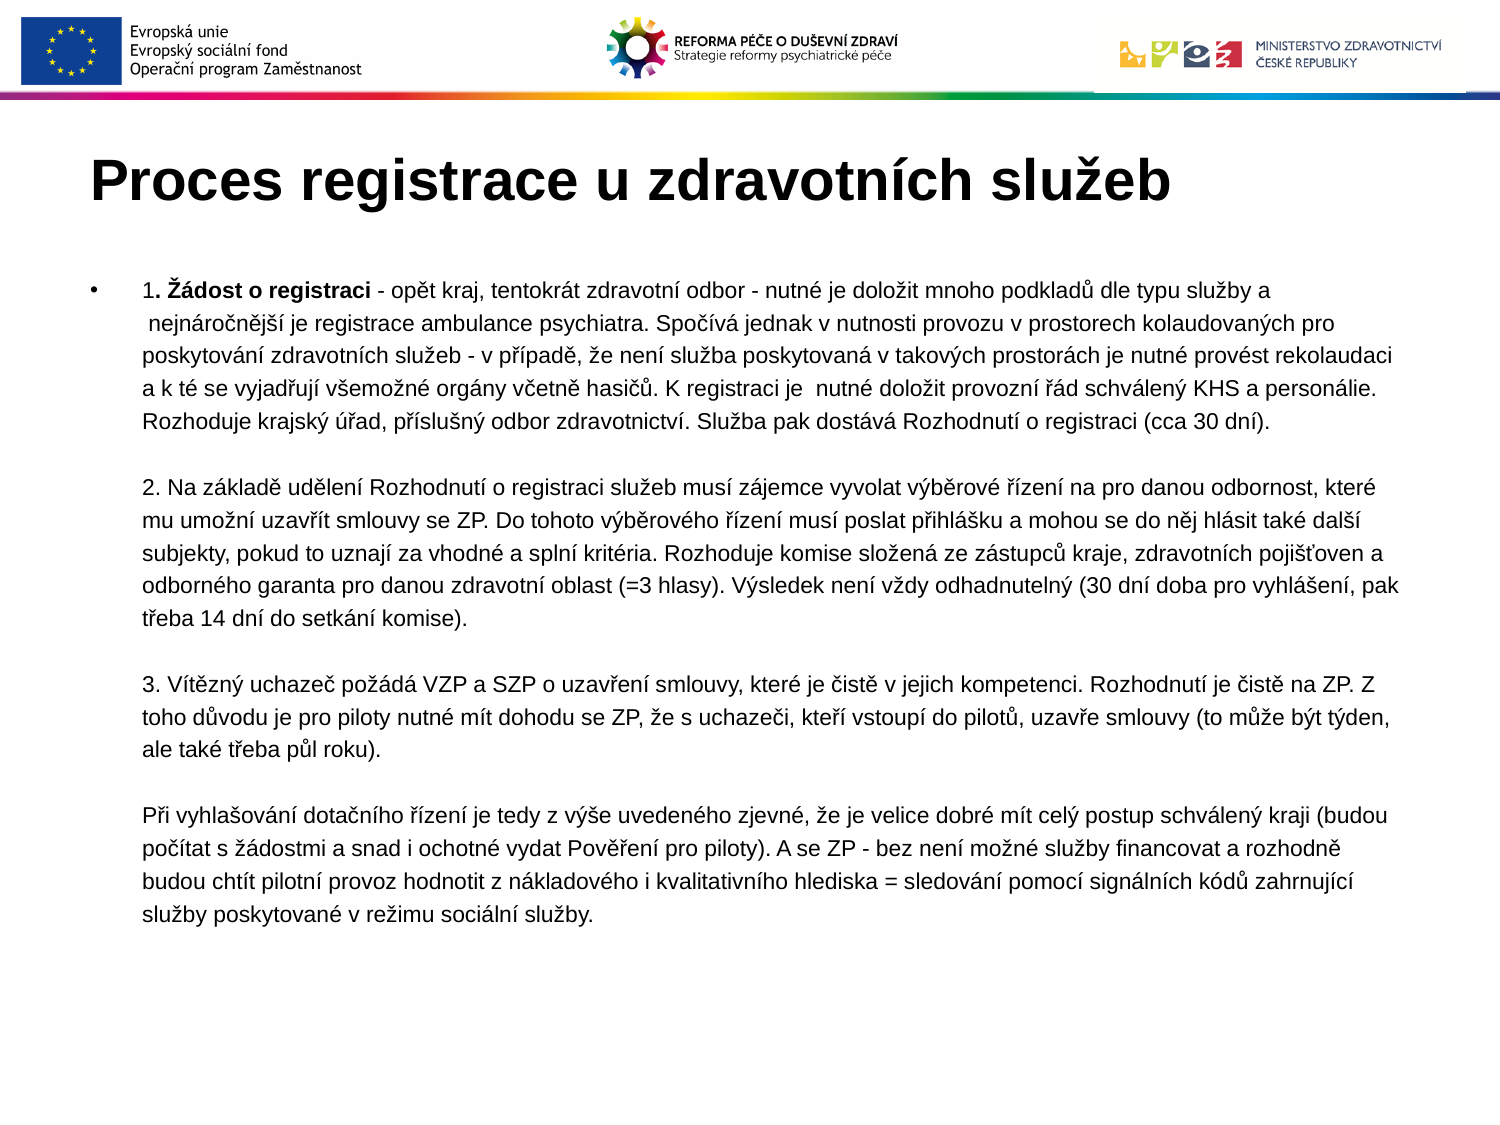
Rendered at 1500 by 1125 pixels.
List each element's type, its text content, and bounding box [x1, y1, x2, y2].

list 1. Žádost o registraci - opět kraj, tentokrát zdravotní odbor - nutné je doložit mnoho podkladů dle typu služby a nejnáročnější je registrace ambulance psychiatra. Spočívá jednak v nutnosti provozu v prostorech kolaudovaných pro poskytování zdravotních služeb - v případě, že není služba poskytovaná v takových prostorách je nutné provést rekolaudaci a k té se vyjadřují všemožné orgány včetně hasičů. K registraci je nutné doložit provozní řád schválený KHS a personálie. Rozhoduje krajský úřad, příslušný odbor zdravotnictví. Služba pak dostává Rozhodnutí o registraci (cca 30 dní). 2. Na základě udělení Rozhodnutí o registraci služeb musí zájemce vyvolat výběrové řízení na pro danou odbornost, které mu umožní uzavřít smlouvy se ZP. Do tohoto výběrového řízení musí poslat přihlášku a mohou se do něj hlásit také další subjekty, pokud to uznají za vhodné a splní kritéria. Rozhoduje komise složená ze zástupců kraje, zdravotních pojišťoven a odborného garanta pro danou zdravotní oblast (=3 hlasy). Výsledek není vždy odhadnutelný (30 dní doba pro vyhlášení, pak třeba 14 dní do setkání komise). 3. Vítězný uchazeč požádá VZP a SZP o uzavření smlouvy, které je čistě v jejich kompetenci. Rozhodnutí je čistě na ZP. Z toho důvodu je pro piloty nutné mít dohodu se ZP, že s uchazeči, kteří vstoupí do pilotů, uzavře smlouvy (to může být týden, ale také třeba půl roku). Při vyhlašování dotačního řízení je tedy z výše uvedeného zjevné, že je velice dobré mít celý postup schválený kraji (budou počítat s žádostmi a snad i ochotné vydat Pověření pro piloty). A se ZP - bez není možné služby financovat a rozhodně budou chtít pilotní provoz hodnotit z nákladového i kvalitativního hlediska = sledování pomocí signálních kódů zahrnující služby poskytované v režimu sociální služby. [75, 262, 1425, 1005]
picture [0, 15, 1500, 100]
picture [591, 12, 909, 83]
picture [19, 15, 362, 87]
title Proces registrace u zdravotních služeb [75, 109, 1207, 246]
